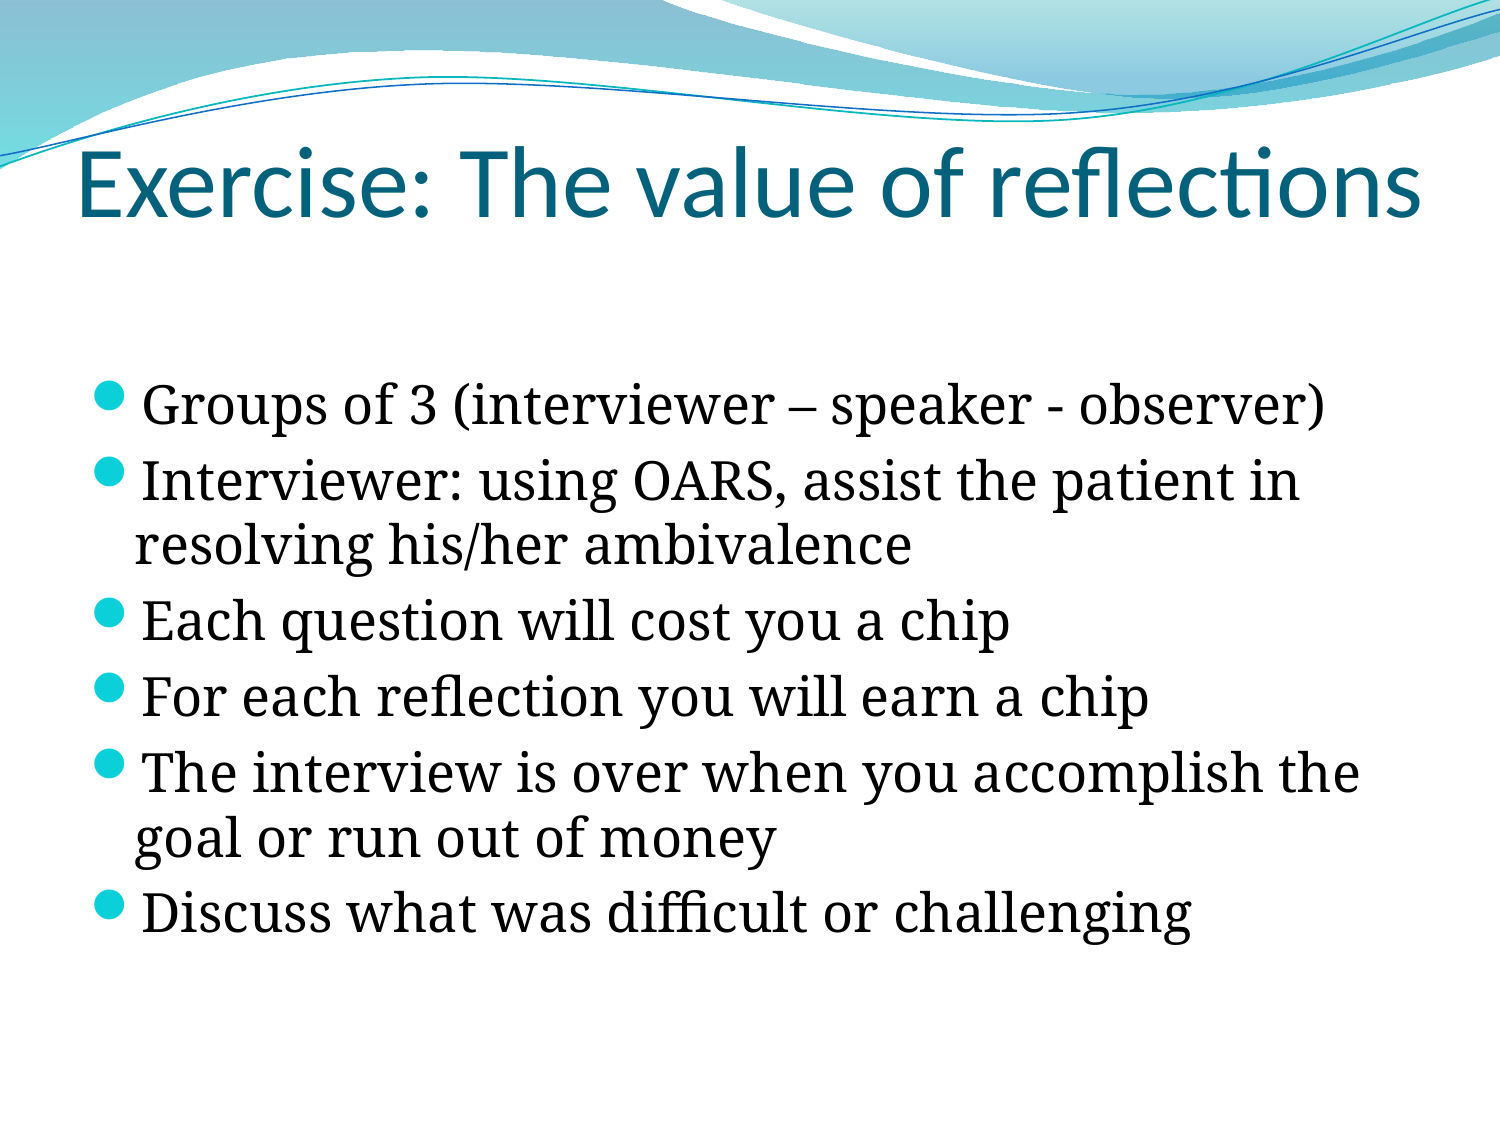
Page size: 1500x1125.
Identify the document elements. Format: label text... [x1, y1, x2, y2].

list Groups of 3 (interviewer – speaker - observer) Interviewer: using OARS, assist the patient in resolving his/her ambivalence Each question will cost you a chip For each reflection you will earn a chip The interview is over when you accomplish the goal or run out of money Discuss what was difficult or challenging [74, 362, 1451, 1101]
title Exercise: The value of reflections [74, 99, 1426, 238]
